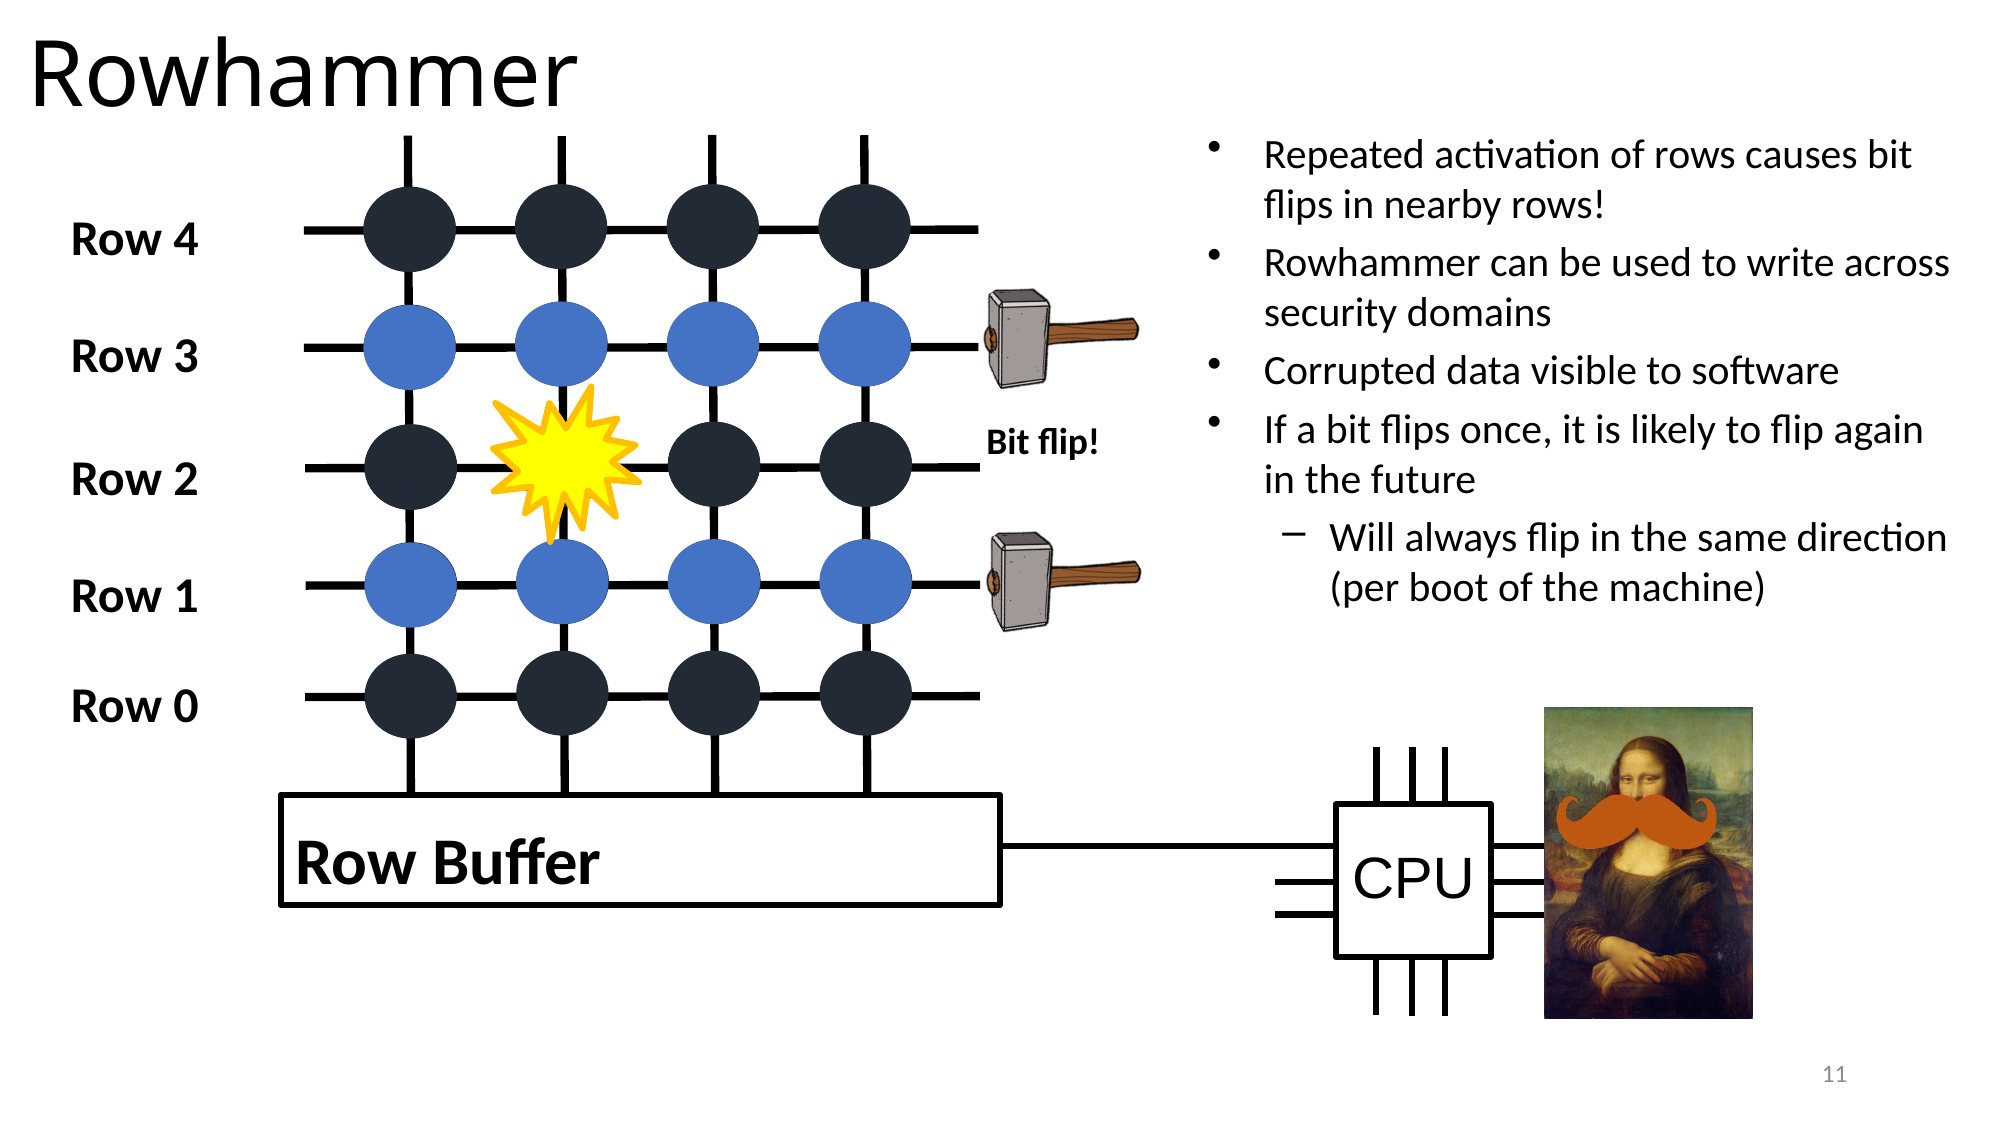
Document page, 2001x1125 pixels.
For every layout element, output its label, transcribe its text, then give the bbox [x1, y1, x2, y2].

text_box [407, 586, 411, 696]
text_box [411, 586, 457, 628]
text_box [516, 539, 561, 584]
text_box [411, 469, 458, 510]
text_box [565, 301, 608, 346]
text_box [667, 421, 712, 467]
text_box [819, 697, 864, 736]
text_box [868, 184, 911, 229]
text_box [492, 403, 561, 467]
text_box [818, 231, 864, 270]
picture [957, 477, 1146, 656]
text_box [561, 136, 565, 229]
text_box [819, 586, 864, 625]
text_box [712, 348, 716, 467]
text_box [868, 697, 912, 736]
text_box [716, 539, 761, 584]
text_box [666, 231, 712, 270]
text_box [561, 348, 565, 467]
text_box [364, 424, 407, 467]
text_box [1269, 850, 1339, 910]
text_box [716, 421, 761, 467]
text_box [868, 469, 912, 507]
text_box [561, 469, 565, 584]
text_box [864, 348, 868, 467]
text_box [818, 184, 864, 229]
text_box [716, 184, 759, 229]
text_box [565, 539, 609, 584]
title Rowhammer [12, 12, 1988, 141]
text_box [516, 650, 561, 696]
text_box [516, 586, 561, 625]
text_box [561, 231, 565, 346]
picture [954, 234, 1144, 413]
text_box CPU [1335, 804, 1492, 957]
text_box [712, 697, 716, 793]
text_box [561, 586, 565, 696]
text_box [363, 305, 407, 346]
text_box [411, 186, 457, 229]
text_box [411, 542, 457, 584]
text_box [819, 539, 864, 584]
text_box [565, 697, 609, 736]
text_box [864, 135, 868, 229]
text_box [712, 469, 716, 584]
text_box [411, 697, 457, 739]
text_box [565, 586, 609, 625]
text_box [864, 231, 868, 346]
text_box [868, 539, 912, 584]
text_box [1485, 851, 1544, 910]
text_box [716, 231, 759, 270]
text_box [515, 231, 561, 270]
text_box [716, 650, 761, 696]
text_box Row 4 [56, 186, 281, 273]
text_box Row Buffer [280, 794, 1000, 906]
text_box [667, 586, 712, 625]
text_box [587, 492, 593, 501]
text_box [411, 348, 456, 390]
text_box [868, 650, 912, 696]
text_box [864, 586, 868, 696]
text_box [364, 697, 407, 739]
slide_number 11 [1412, 1042, 1863, 1103]
text_box [716, 469, 760, 507]
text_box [561, 697, 565, 794]
text_box Row 3 [56, 302, 281, 390]
text_box [868, 586, 912, 625]
text_box [364, 586, 407, 628]
text_box [666, 348, 712, 387]
text_box [363, 348, 407, 390]
text_box [819, 469, 864, 507]
text_box [365, 469, 407, 509]
text_box [819, 421, 864, 467]
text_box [407, 348, 411, 467]
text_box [712, 231, 716, 346]
text_box [667, 539, 712, 584]
text_box [666, 184, 712, 229]
picture [1543, 707, 1753, 1019]
text_box [667, 650, 712, 696]
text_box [407, 135, 411, 346]
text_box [407, 469, 411, 584]
text_box [565, 386, 636, 467]
text_box [868, 301, 911, 346]
text_box [364, 542, 407, 584]
text_box [565, 348, 608, 387]
text_box [364, 653, 407, 696]
text_box [666, 301, 712, 346]
text_box [411, 424, 458, 467]
text_box [716, 301, 760, 346]
text_box Row 0 [56, 652, 281, 740]
text_box [668, 469, 712, 507]
text_box [818, 348, 864, 387]
text_box [819, 650, 864, 696]
text_box [868, 348, 911, 387]
text_box [868, 231, 911, 269]
text_box [818, 301, 864, 346]
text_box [864, 697, 868, 793]
text_box [363, 186, 407, 229]
text_box Row 2 [56, 425, 281, 513]
text_box [411, 653, 457, 696]
text_box [565, 184, 608, 229]
text_box [565, 650, 609, 696]
text_box [716, 348, 759, 387]
text_box [668, 697, 712, 736]
text_box [514, 184, 561, 229]
text_box [493, 469, 561, 542]
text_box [712, 586, 716, 696]
text_box Repeated activation of rows causes bit flips in nearby rows! Rowhammer can be used to write across security domains Corrupted data visible to software If a bit flips once, it is likely to flip again in the future Will always flip in the same direction (per boot of the machine) [1192, 119, 1975, 1011]
text_box Row 1 [56, 543, 281, 631]
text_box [864, 469, 868, 584]
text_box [712, 134, 716, 229]
text_box [565, 498, 570, 507]
text_box [515, 301, 561, 346]
text_box [515, 348, 561, 387]
text_box [363, 231, 407, 272]
text_box [565, 469, 640, 529]
text_box [411, 305, 456, 346]
text_box [716, 697, 760, 736]
text_box [516, 697, 561, 736]
text_box [868, 421, 912, 467]
text_box Bit flip! [971, 400, 1213, 469]
text_box [716, 586, 760, 625]
text_box [565, 231, 607, 269]
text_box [407, 697, 411, 793]
text_box [411, 231, 456, 272]
